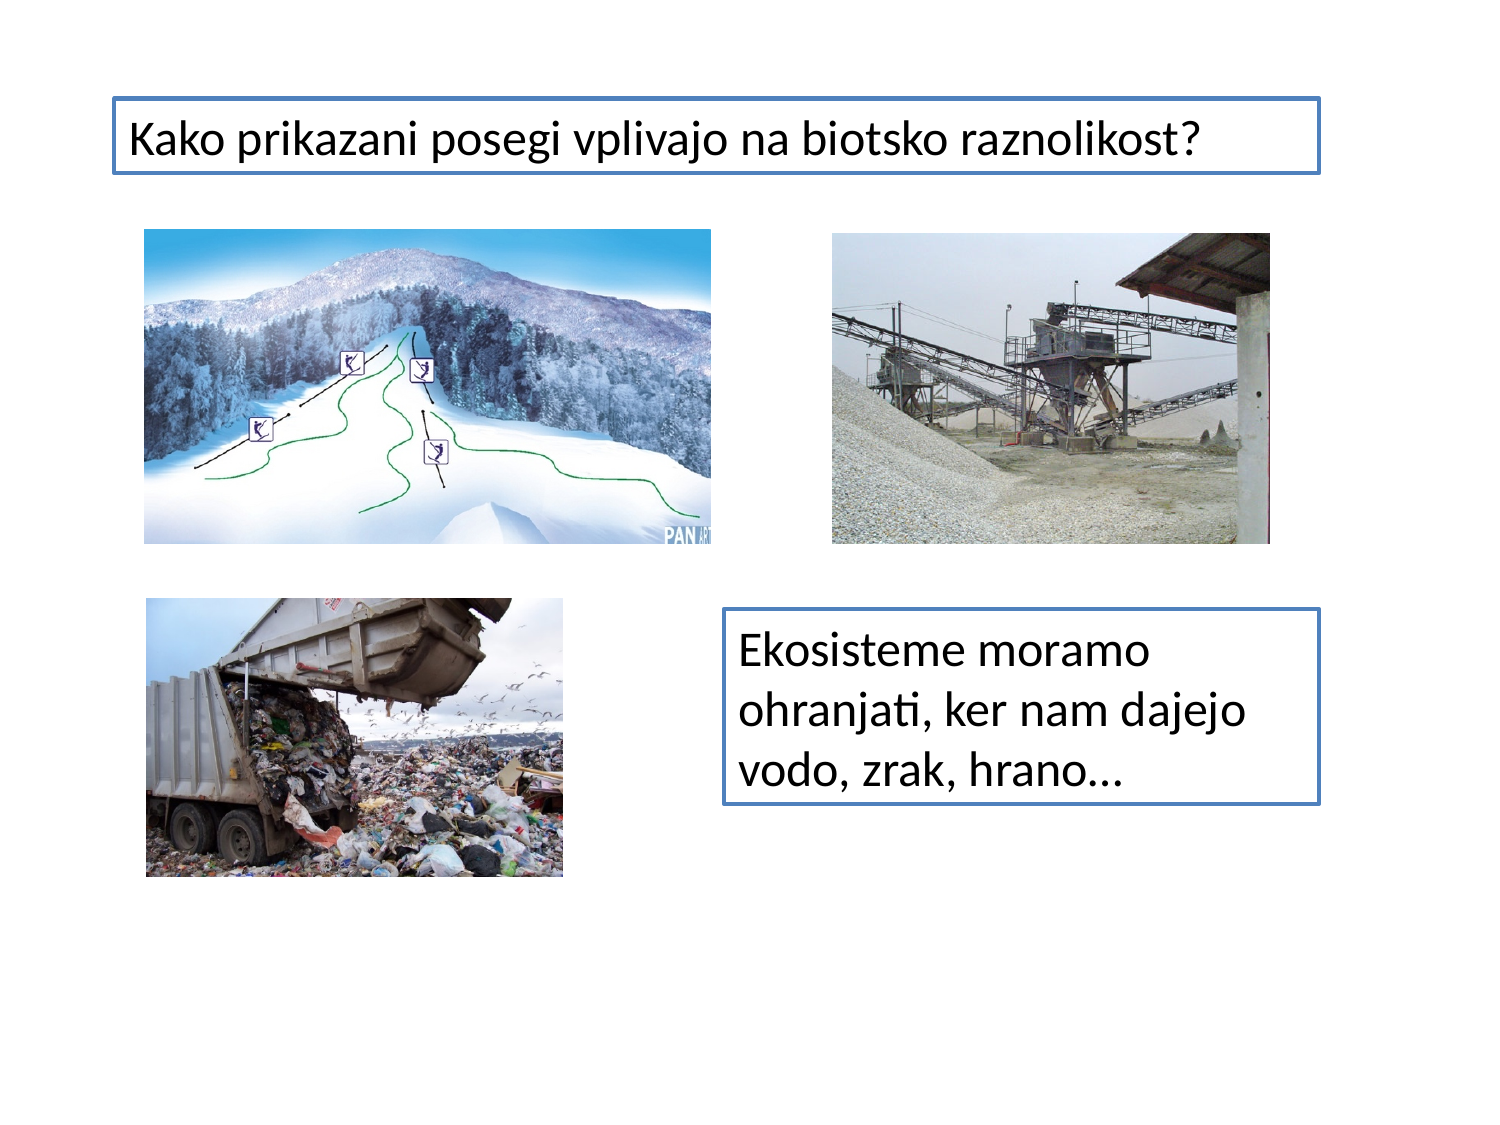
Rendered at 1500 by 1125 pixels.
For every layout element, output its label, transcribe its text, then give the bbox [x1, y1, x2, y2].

picture [832, 233, 1270, 544]
text_box Ekosisteme moramo ohranjati, ker nam dajejo vodo, zrak, hrano… [722, 607, 1321, 806]
text_box Kako prikazani posegi vplivajo na biotsko raznolikost? [112, 96, 1321, 175]
picture [143, 229, 712, 544]
picture [146, 598, 564, 877]
